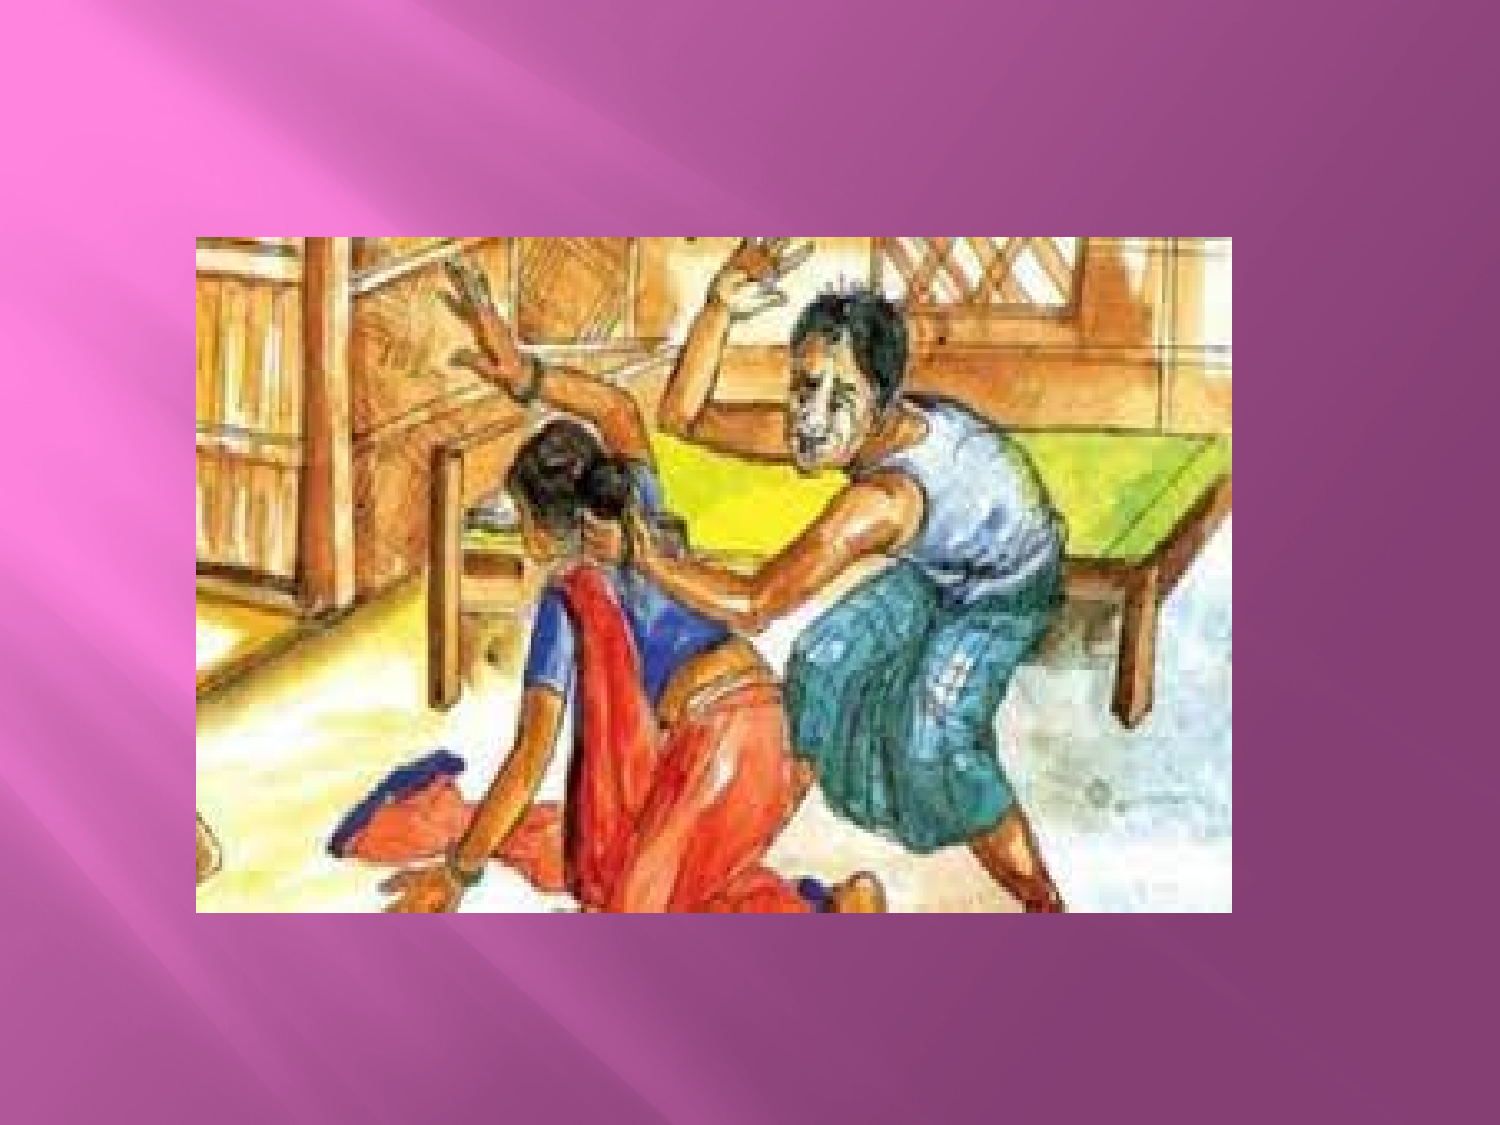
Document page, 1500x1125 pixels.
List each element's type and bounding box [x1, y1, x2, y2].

picture [196, 237, 1232, 913]
